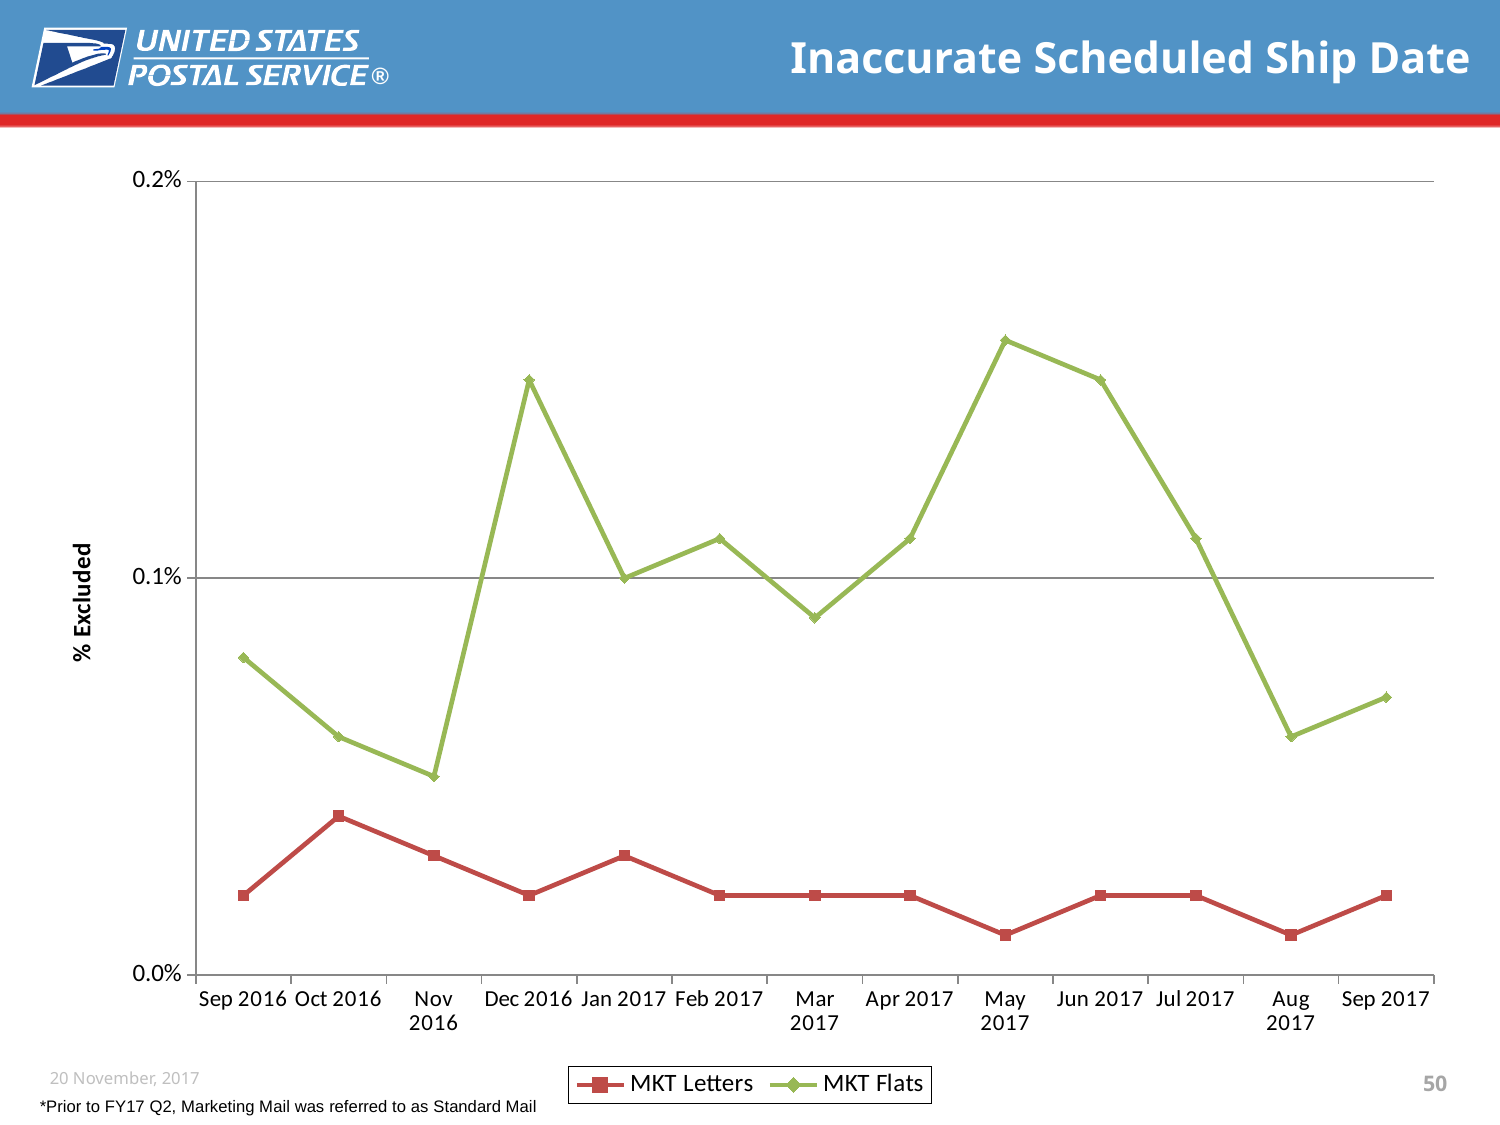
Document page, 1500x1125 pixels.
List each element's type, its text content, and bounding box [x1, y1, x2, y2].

text_box *Prior to FY17 Q2, Marketing Mail was referred to as Standard Mail [24, 1087, 900, 1123]
title Inaccurate Scheduled Ship Date [462, 20, 1487, 92]
picture [0, 0, 1500, 1125]
chart [37, 149, 1463, 1104]
